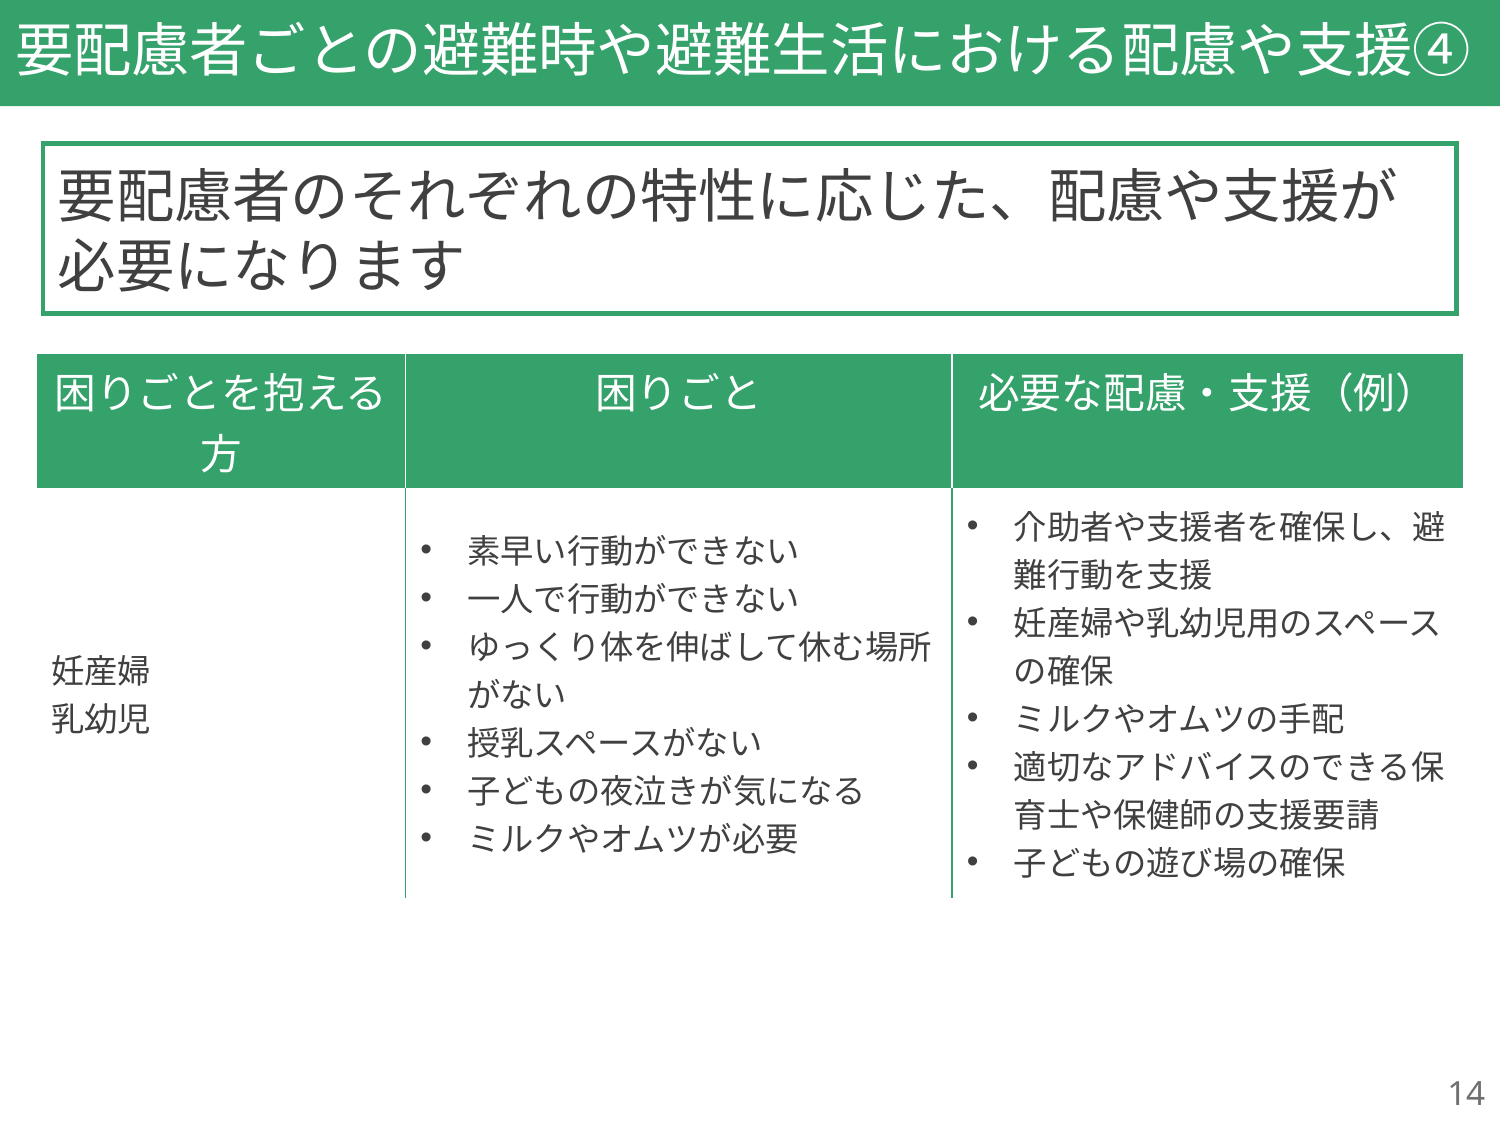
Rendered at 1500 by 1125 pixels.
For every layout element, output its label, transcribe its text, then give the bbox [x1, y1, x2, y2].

table_header 困りごと [406, 354, 951, 488]
slide_number 14 [1162, 1065, 1500, 1125]
table_cell 素早い行動ができない 一人で行動ができない ゆっくり体を伸ばして休む場所がない 授乳スペースがない 子どもの夜泣きが気になる ミルクやオムツが必要 [406, 490, 951, 896]
title 要配慮者ごとの避難時や避難生活における配慮や支援④ [0, 0, 1500, 107]
table_header 困りごとを抱える方 [37, 354, 405, 488]
text_box 要配慮者のそれぞれの特性に応じた、配慮や支援が必要になります [42, 143, 1458, 315]
table_cell 介助者や支援者を確保し、避難行動を支援 妊産婦や乳幼児用のスペースの確保 ミルクやオムツの手配 適切なアドバイスのできる保育士や保健師の支援要請 子どもの遊び場の確保 [953, 490, 1463, 896]
table_cell 妊産婦 乳幼児 [37, 490, 405, 896]
table_header 必要な配慮・支援（例） [953, 354, 1463, 488]
